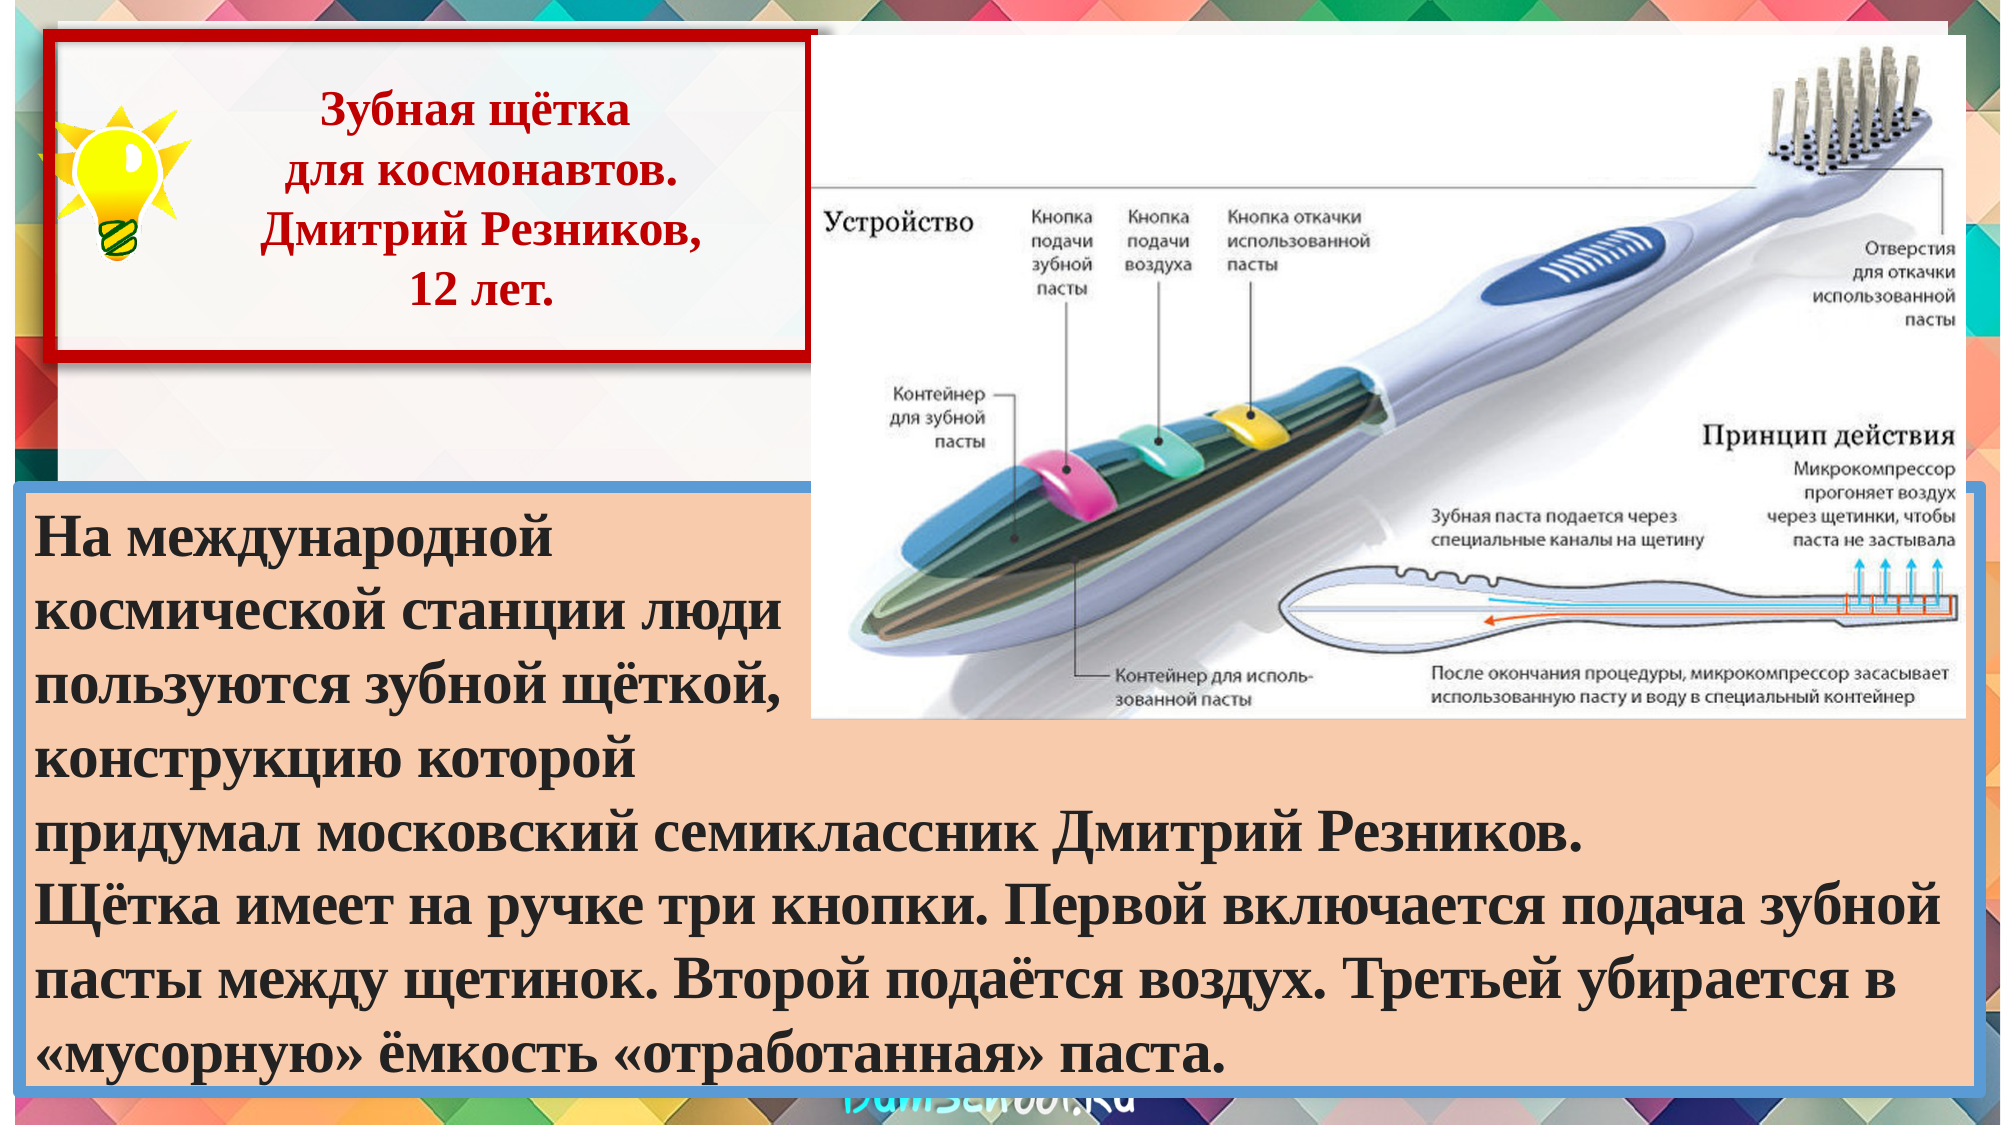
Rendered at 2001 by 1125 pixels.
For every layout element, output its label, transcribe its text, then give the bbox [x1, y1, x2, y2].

text_box [48, 34, 812, 358]
text_box Зубная щётка для космонавтов. Дмитрий Резников, 12 лет. [194, 67, 769, 323]
text_box На международной космической станции люди пользуются зубной щёткой, конструкцию которой придумал московский семиклассник Дмитрий Резников. Щётка имеет на ручке три кнопки. Первой включается подача зубной пасты между щетинок. Второй подаётся воздух. Третьей убирается в «мусорную» ёмкость «отработанная» паста. [19, 487, 1981, 1092]
picture [0, 0, 2001, 1125]
